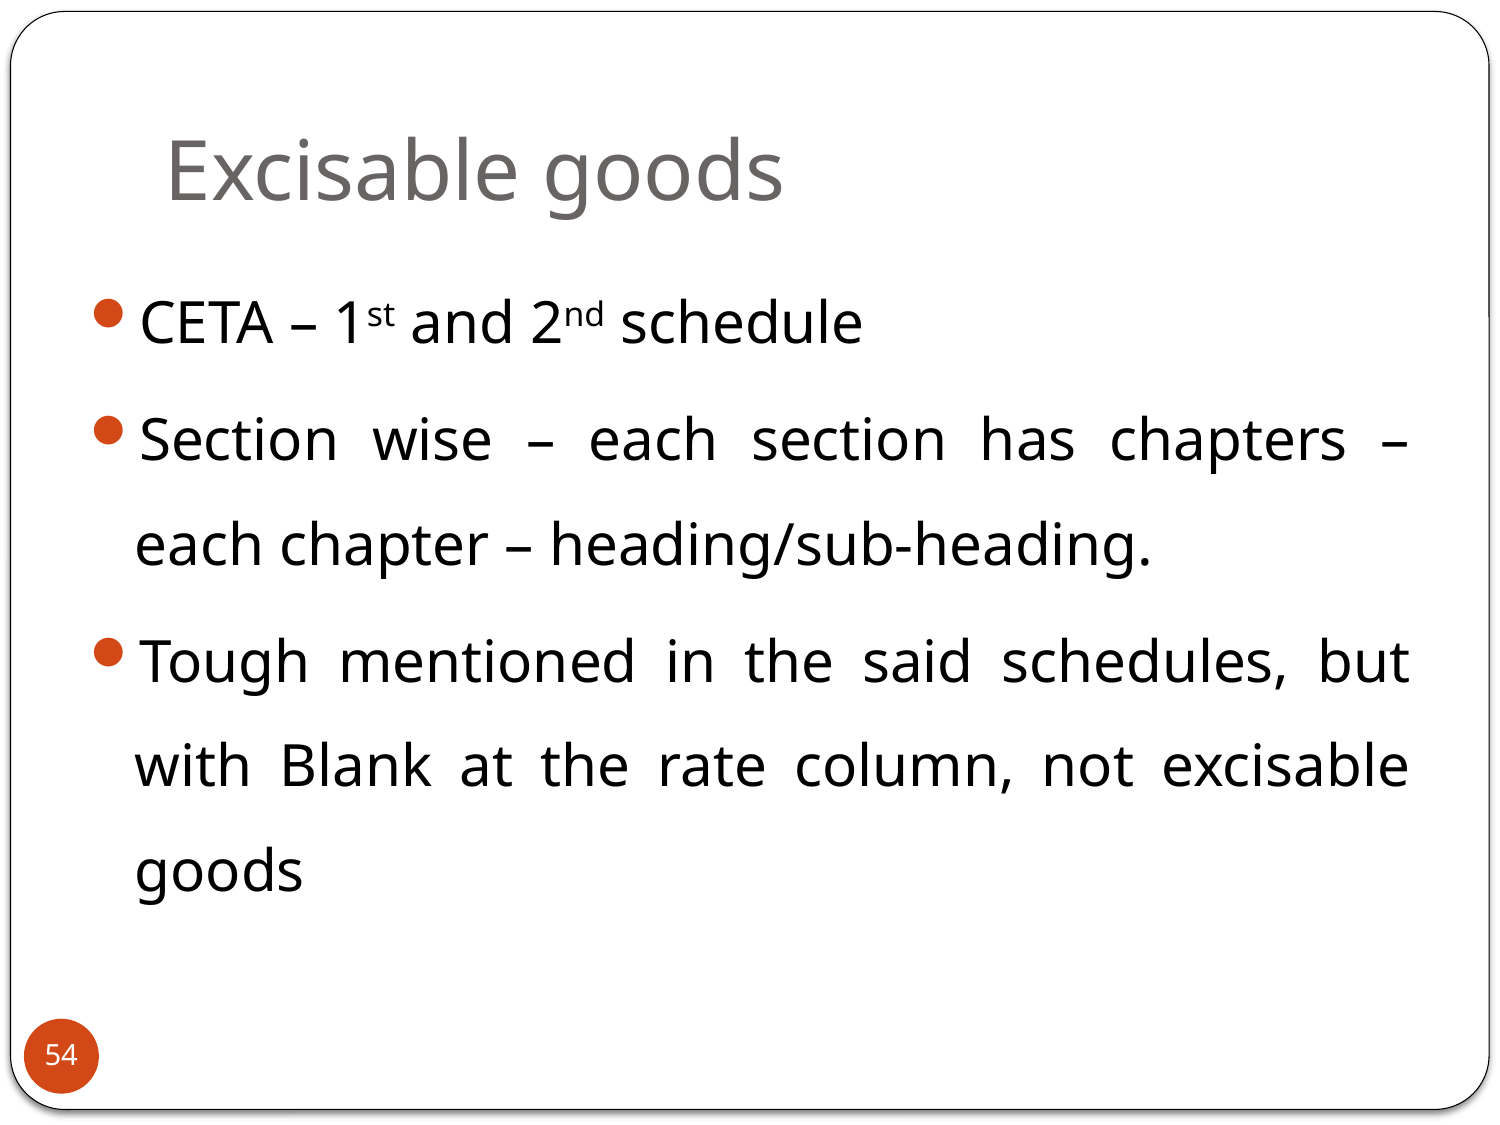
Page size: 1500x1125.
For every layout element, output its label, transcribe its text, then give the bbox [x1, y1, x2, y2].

title Excisable goods [150, 45, 1425, 233]
list CETA – 1st and 2nd schedule Section wise – each section has chapters – each chapter – heading/sub-heading. Tough mentioned in the said schedules, but with Blank at the rate column, not excisable goods [75, 243, 1425, 1013]
slide_number 54 [23, 1018, 99, 1094]
